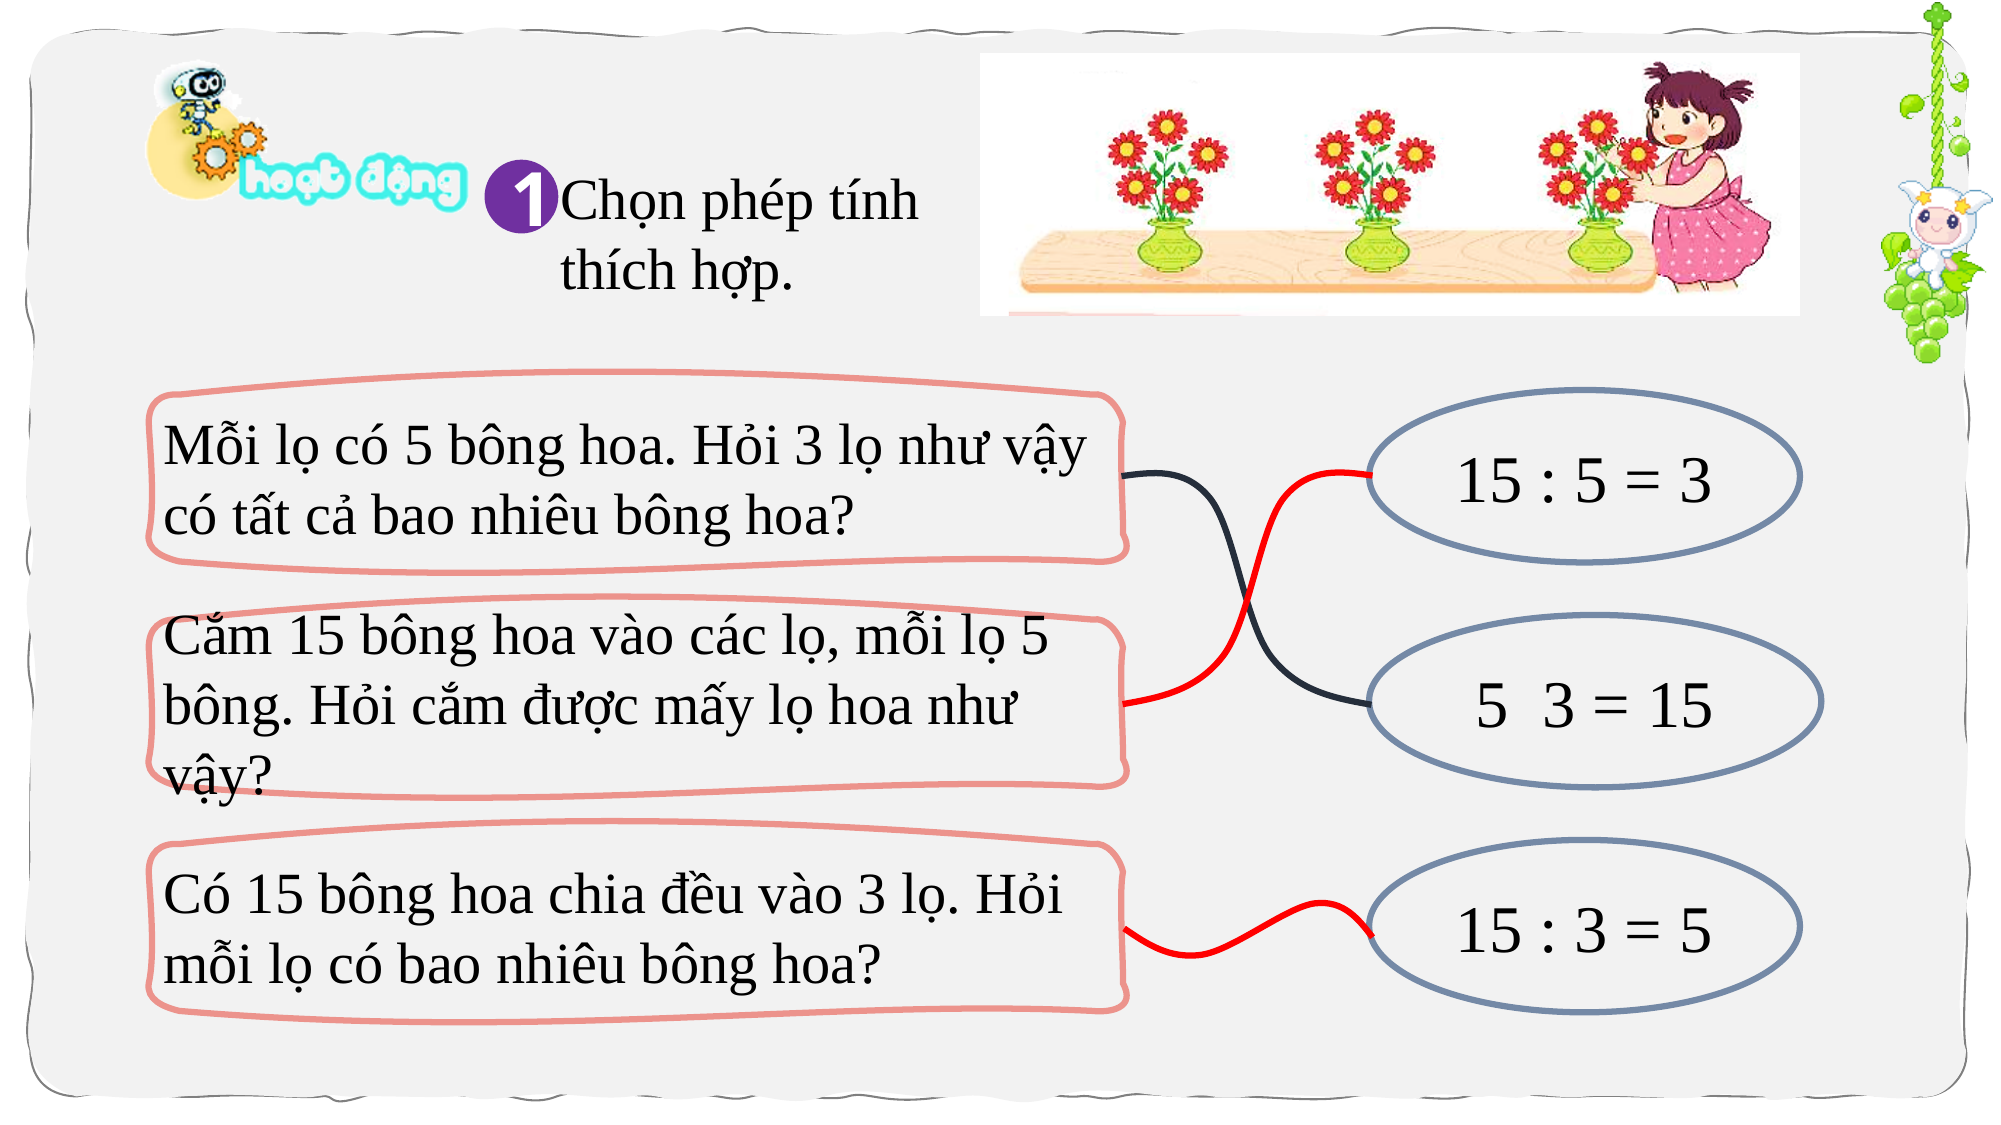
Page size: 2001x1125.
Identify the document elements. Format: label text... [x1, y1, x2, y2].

text_box [25, 26, 1971, 1103]
picture [1881, 2, 1993, 367]
picture [980, 53, 1800, 316]
picture [118, 59, 522, 216]
text_box Chọn phép tính thích hợp. [545, 154, 949, 309]
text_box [148, 389, 1822, 1013]
text_box 1 [490, 159, 545, 234]
